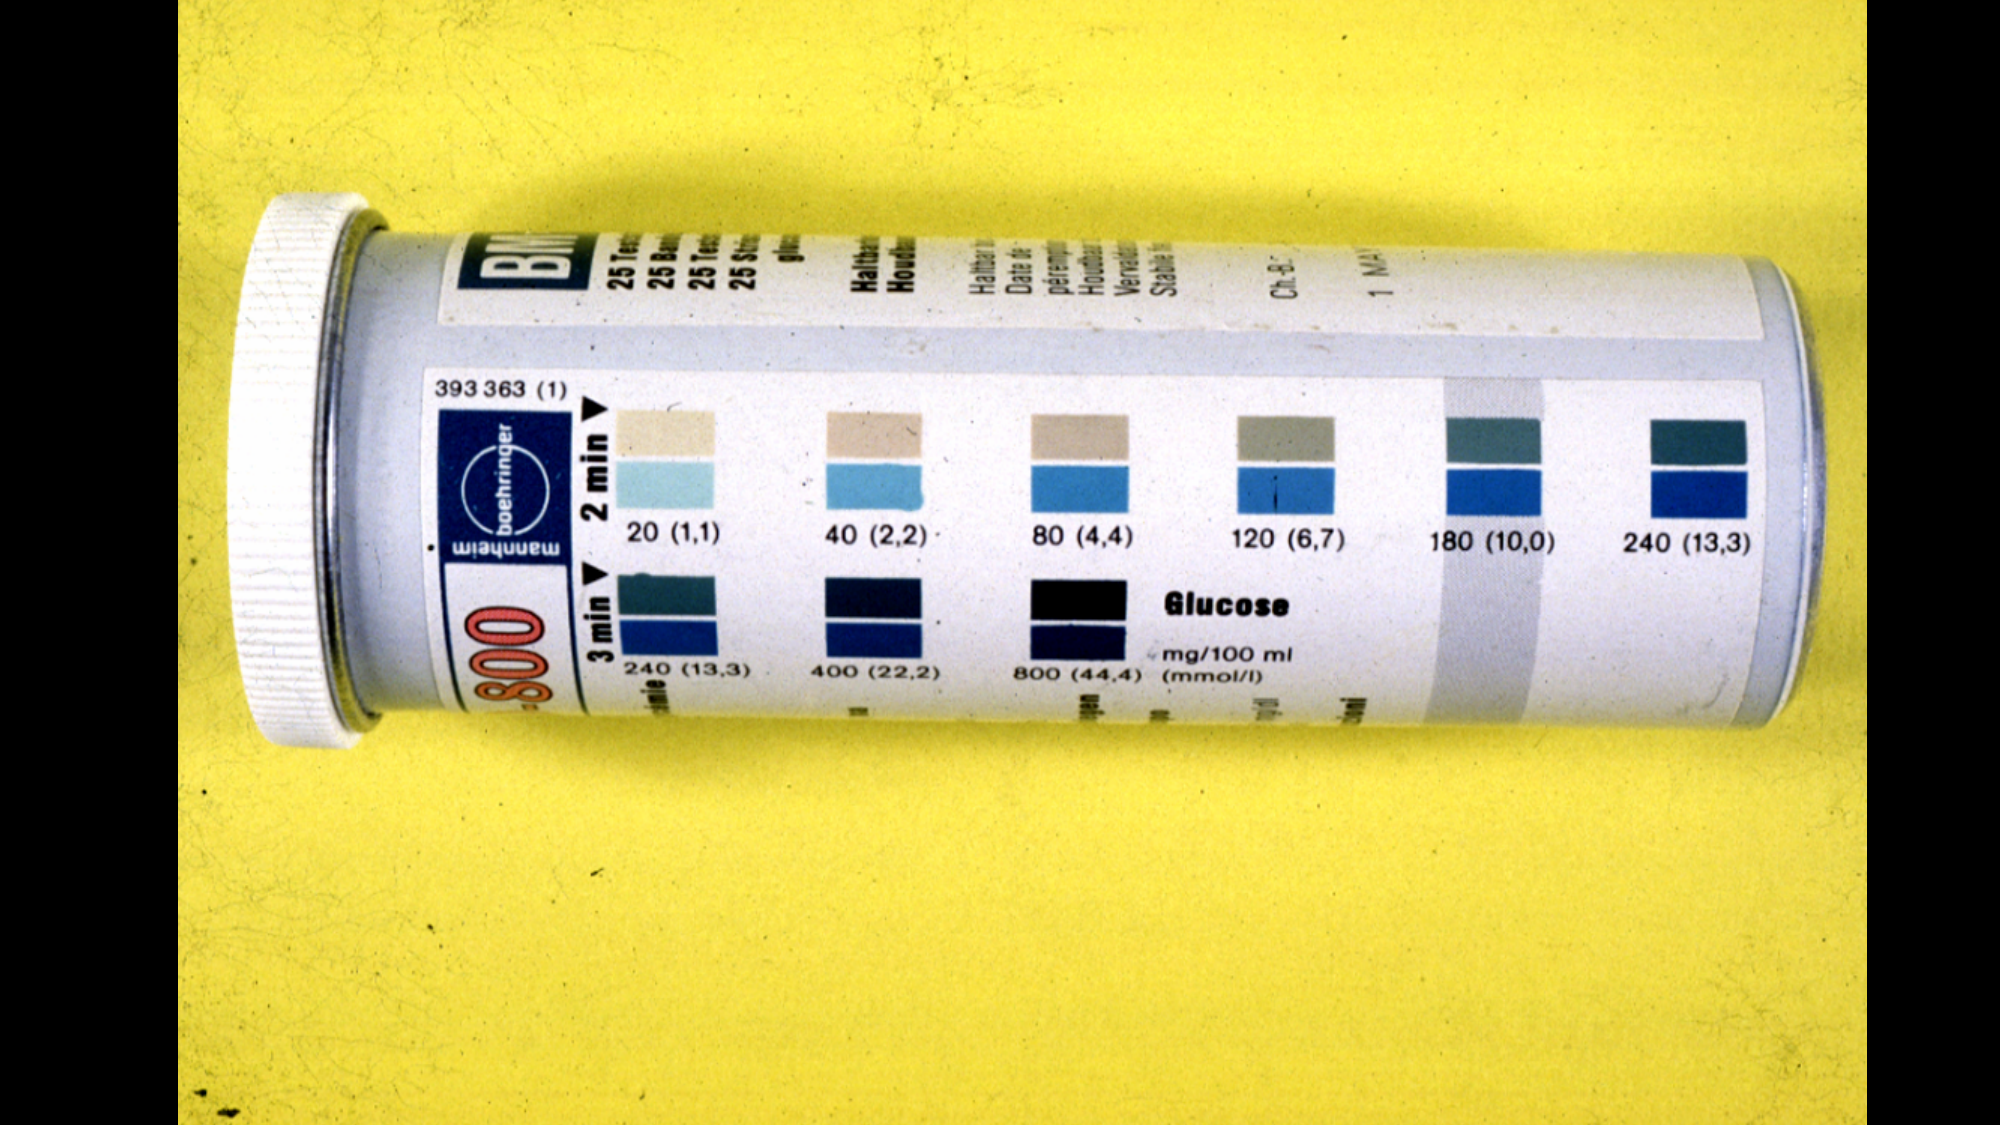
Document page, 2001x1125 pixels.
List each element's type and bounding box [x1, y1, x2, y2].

picture [178, 0, 1867, 1125]
